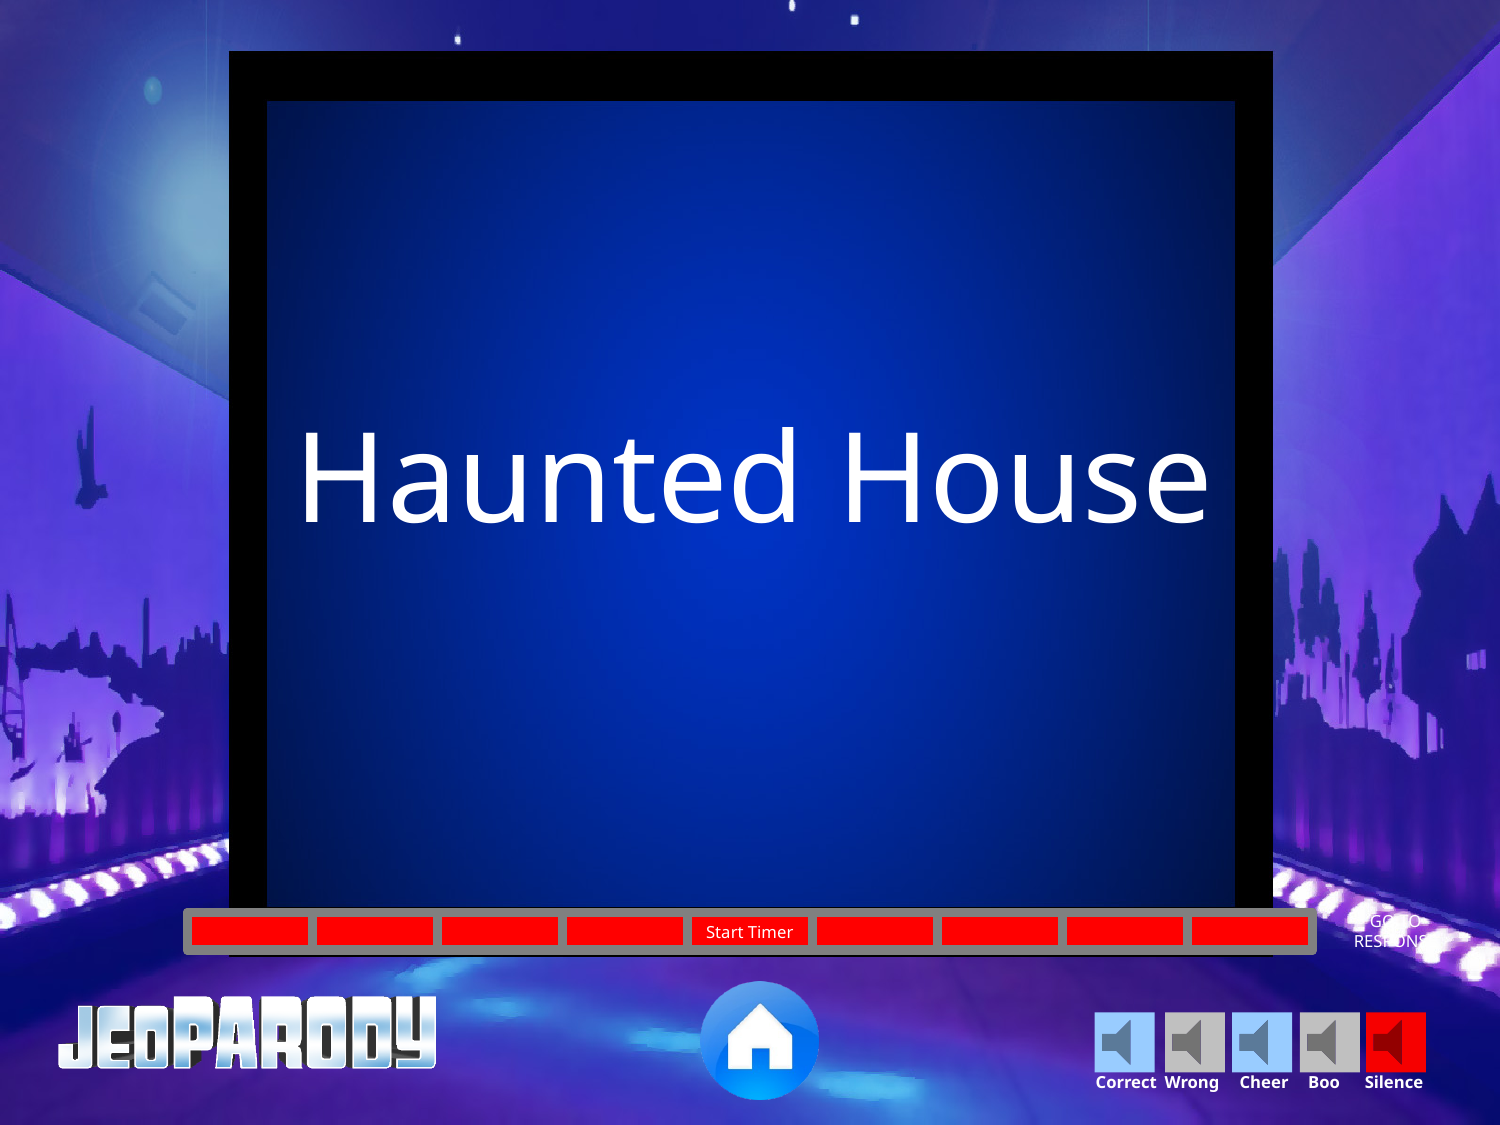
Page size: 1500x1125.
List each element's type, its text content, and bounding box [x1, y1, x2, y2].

picture [0, 0, 1500, 1125]
text_box Haunted House [133, 389, 1375, 555]
